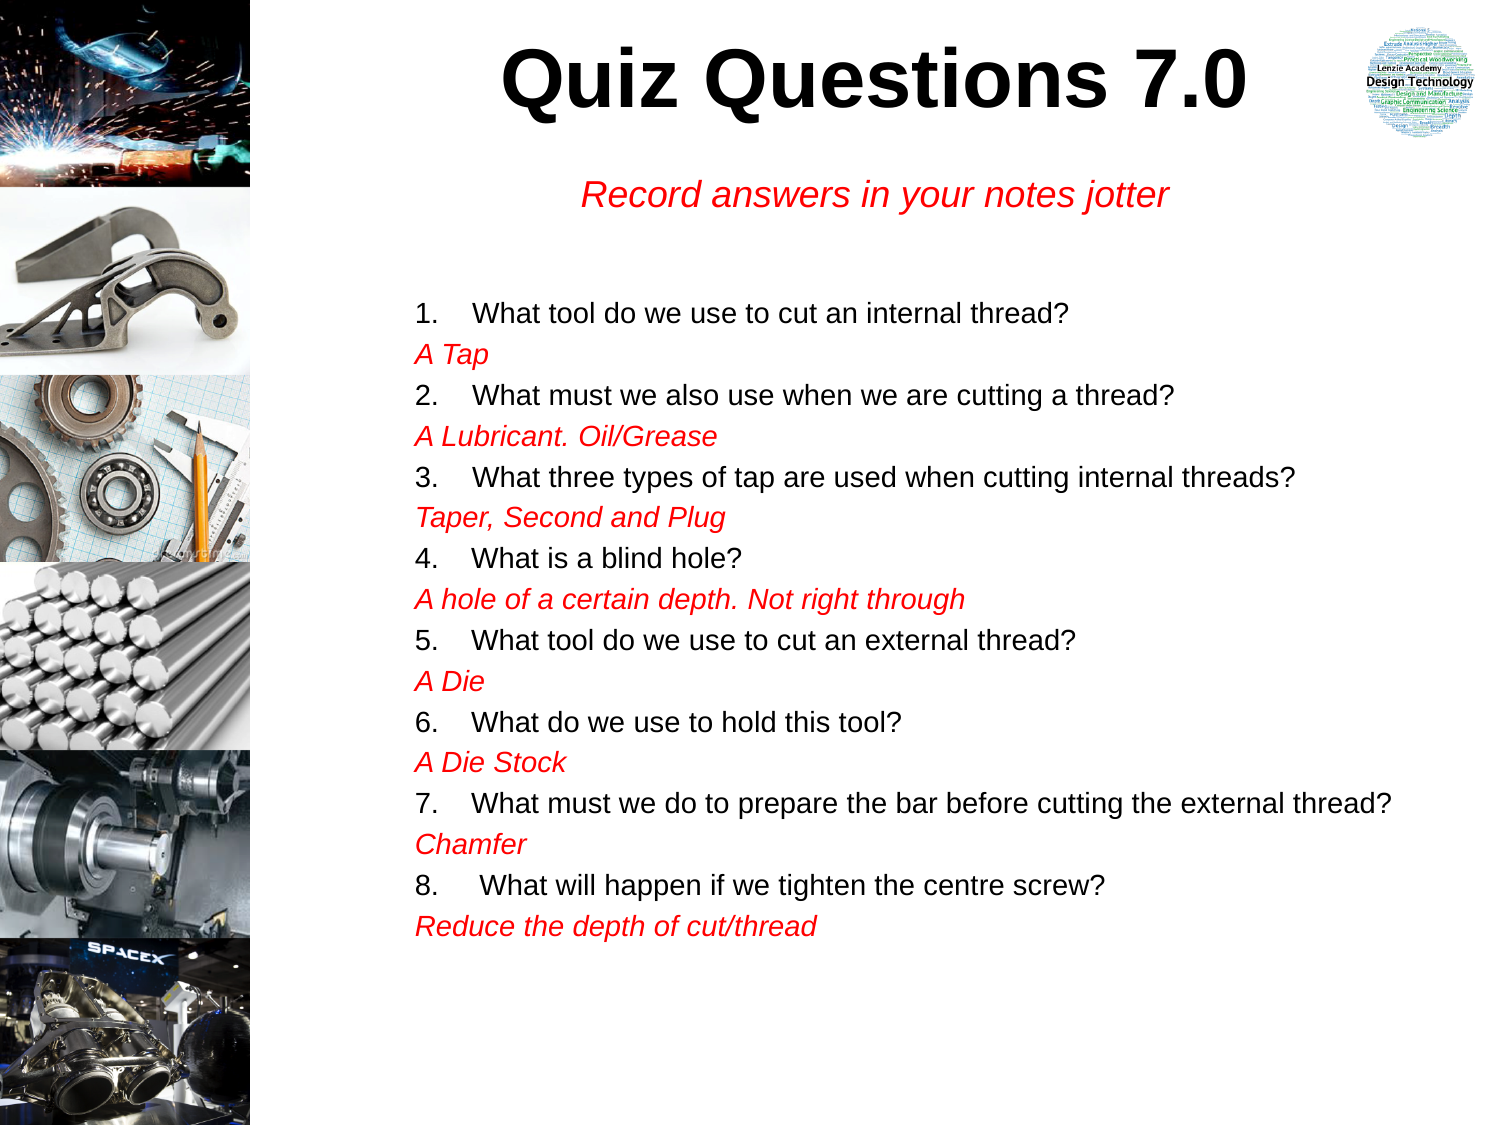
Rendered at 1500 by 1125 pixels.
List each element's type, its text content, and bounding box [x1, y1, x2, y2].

picture [1362, 24, 1478, 140]
text_box Record answers in your notes jotter [254, 162, 1500, 223]
text_box Quiz Questions 7.0 [254, 24, 1500, 162]
text_box 1. What tool do we use to cut an internal thread? A Tap 2. What must we also use when we are cutting a thread? A Lubricant. Oil/Grease 3. What three types of tap are used when cutting internal threads? Taper, Second and Plug What is a blind hole? A hole of a certain depth. Not right through What tool do we use to cut an external thread? A Die What do we use to hold this tool? A Die Stock What must we do to prepare the bar before cutting the external thread? Chamfer What will happen if we tighten the centre screw? Reduce the depth of cut/thread [399, 287, 1500, 1125]
picture [0, 0, 251, 1125]
